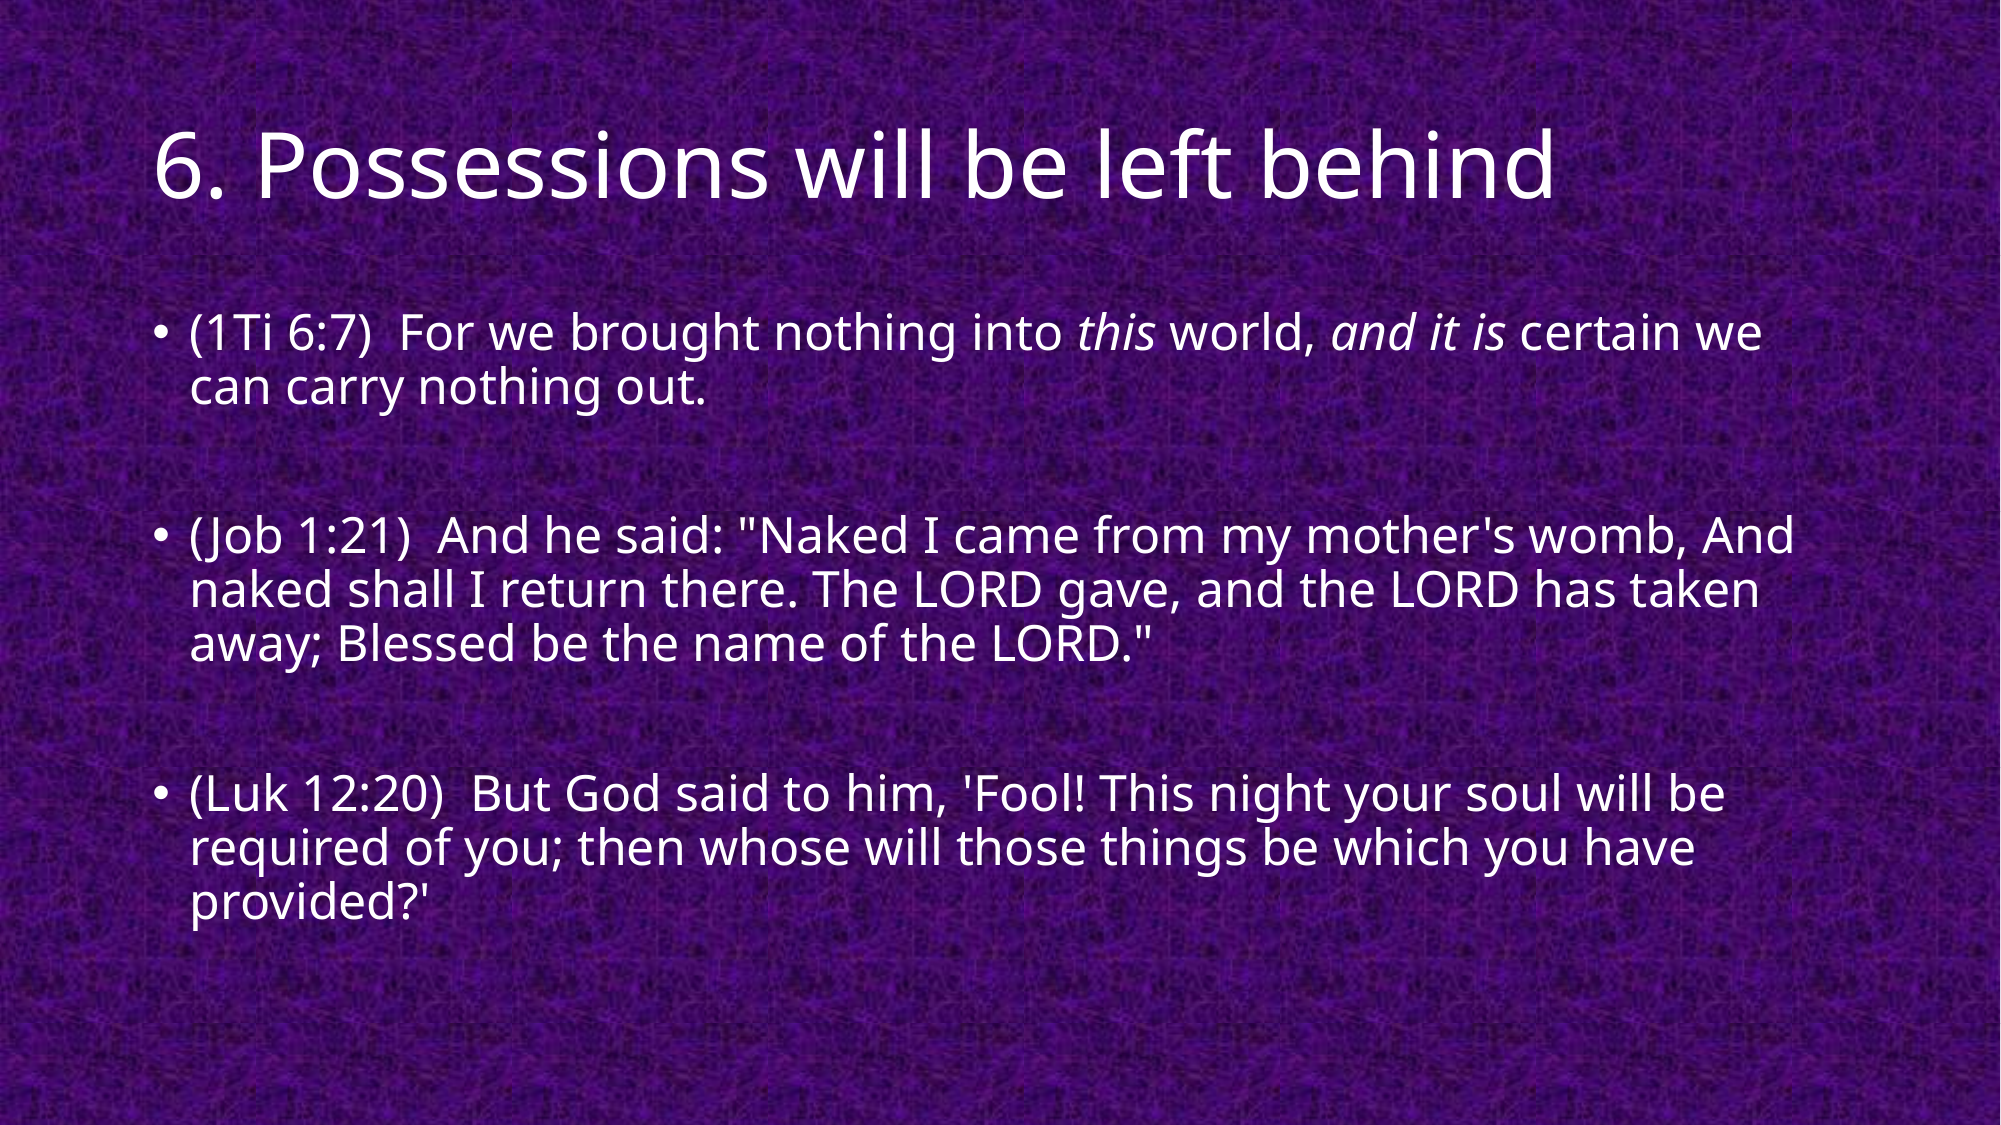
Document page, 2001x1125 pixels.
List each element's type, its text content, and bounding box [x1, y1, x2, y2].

title 6. Possessions will be left behind [137, 59, 1863, 278]
picture [0, 0, 2001, 1125]
list (1Ti 6:7) For we brought nothing into this world, and it is certain we can carry nothing out. (Job 1:21) And he said: "Naked I came from my mother's womb, And naked shall I return there. The LORD gave, and the LORD has taken away; Blessed be the name of the LORD." (Luk 12:20) But God said to him, 'Fool! This night your soul will be required of you; then whose will those things be which you have provided?' [137, 299, 1863, 1014]
